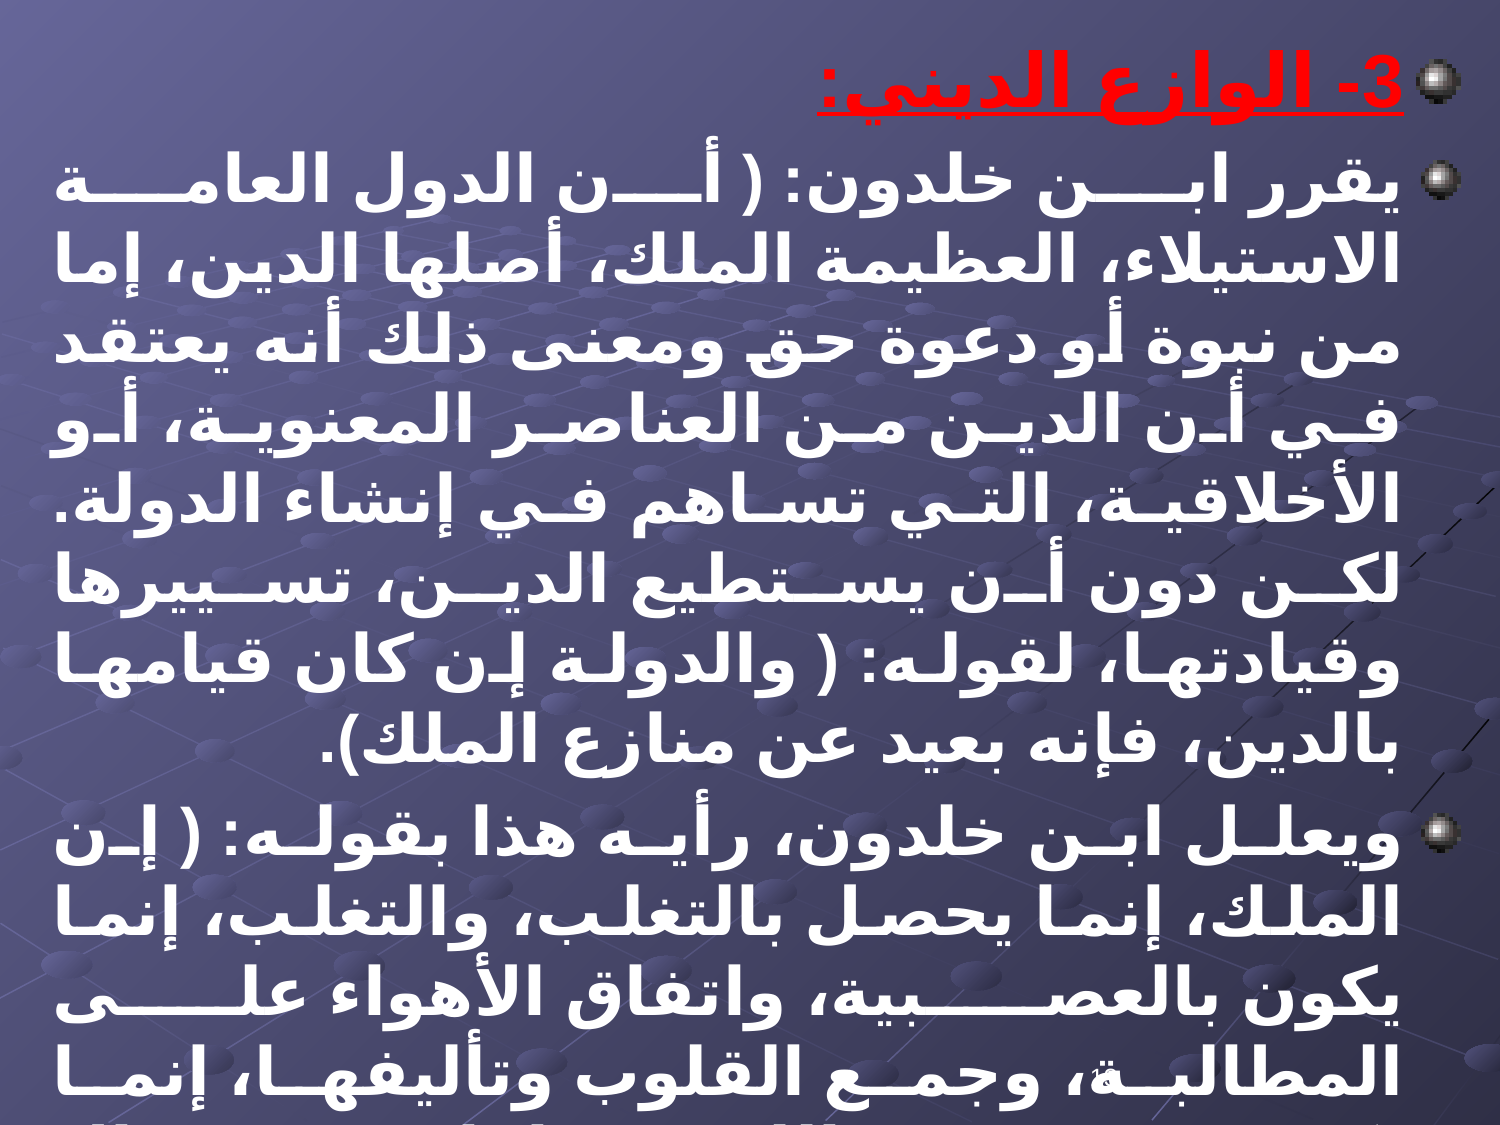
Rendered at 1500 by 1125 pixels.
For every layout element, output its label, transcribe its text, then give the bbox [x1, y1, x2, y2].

picture [1413, 152, 1461, 200]
picture [1413, 805, 1461, 853]
slide_number 13 [1074, 1024, 1425, 1100]
list 3- الوازع الديني: يقرر ابن خلدون: ( أن الدول العامة الاستيلاء، العظيمة الملك، أصلها الدين، إما من نبوة أو دعوة حق ومعنى ذلك أنه يعتقد في أن الدين من العناصر المعنوية، أو الأخلاقية، التي تساهم في إنشاء الدولة. لكن دون أن يستطيع الدين، تسييرها وقيادتها، لقوله: ( والدولة إن كان قيامها بالدين، فإنه بعيد عن منازع الملك). ويعلل ابن خلدون، رأيه هذا بقوله: ( إن الملك، إنما يحصل بالتغلب، والتغلب، إنما يكون بالعصبية، واتفاق الأهواء على المطالبة، وجمع القلوب وتأليفها، إنما يكون بمعونة من الله في إقامة دينه. قال تعالى: { وَأَلَّفَ بَيْنَ قُلُوبِهِمْ ۚ لَوْ أَنْفَقْتَ مَا فِي الْأَرْضِ جَمِيعًا مَا أَلَّفْتَ بَيْنَ قُلُوبِهِمْ وَلَٰكِنَّ اللَّهَ أَلَّفَ بَيْنَهُمْ ۚ إِنَّهُ عَزِيزٌ حَكِيم ٌ} (الأنفال: 63). [37, 24, 1475, 1100]
picture [1407, 51, 1461, 104]
